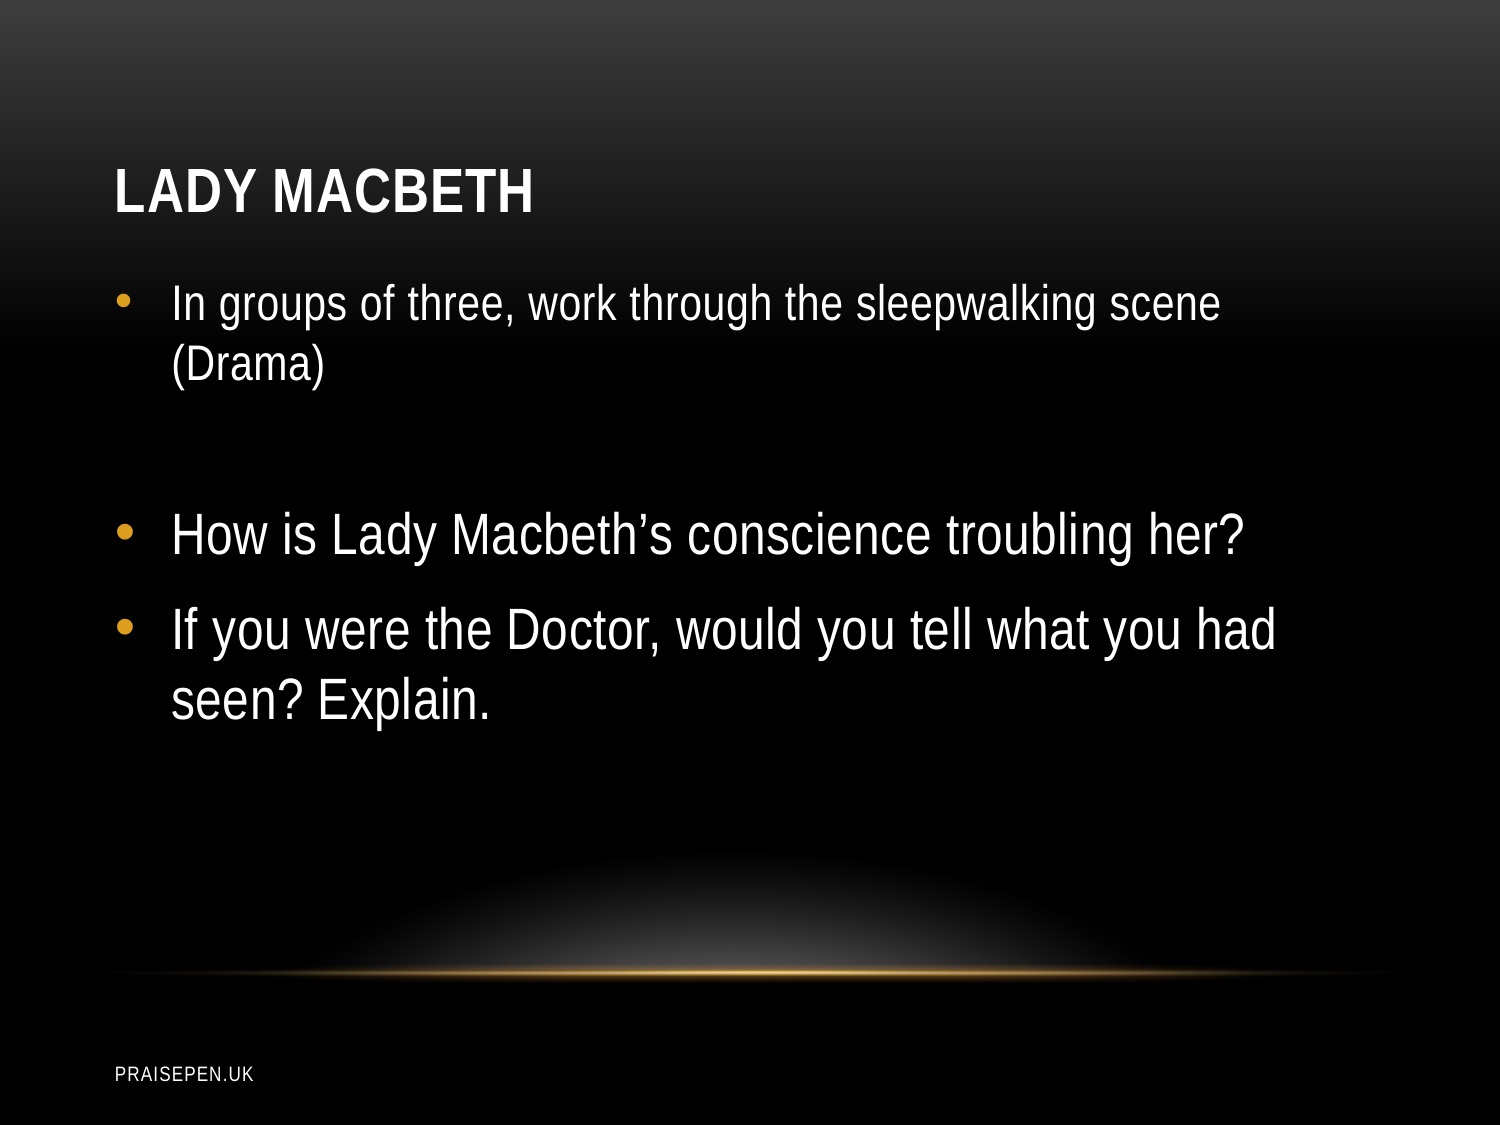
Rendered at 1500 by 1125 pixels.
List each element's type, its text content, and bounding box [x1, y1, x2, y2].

picture [0, 0, 1500, 1125]
footer praisepen.uk [99, 1042, 575, 1103]
title Lady Macbeth [99, 45, 1400, 233]
list In groups of three, work through the sleepwalking scene (Drama) How is Lady Macbeth’s conscience troubling her? If you were the Doctor, would you tell what you had seen? Explain. [99, 262, 1400, 938]
